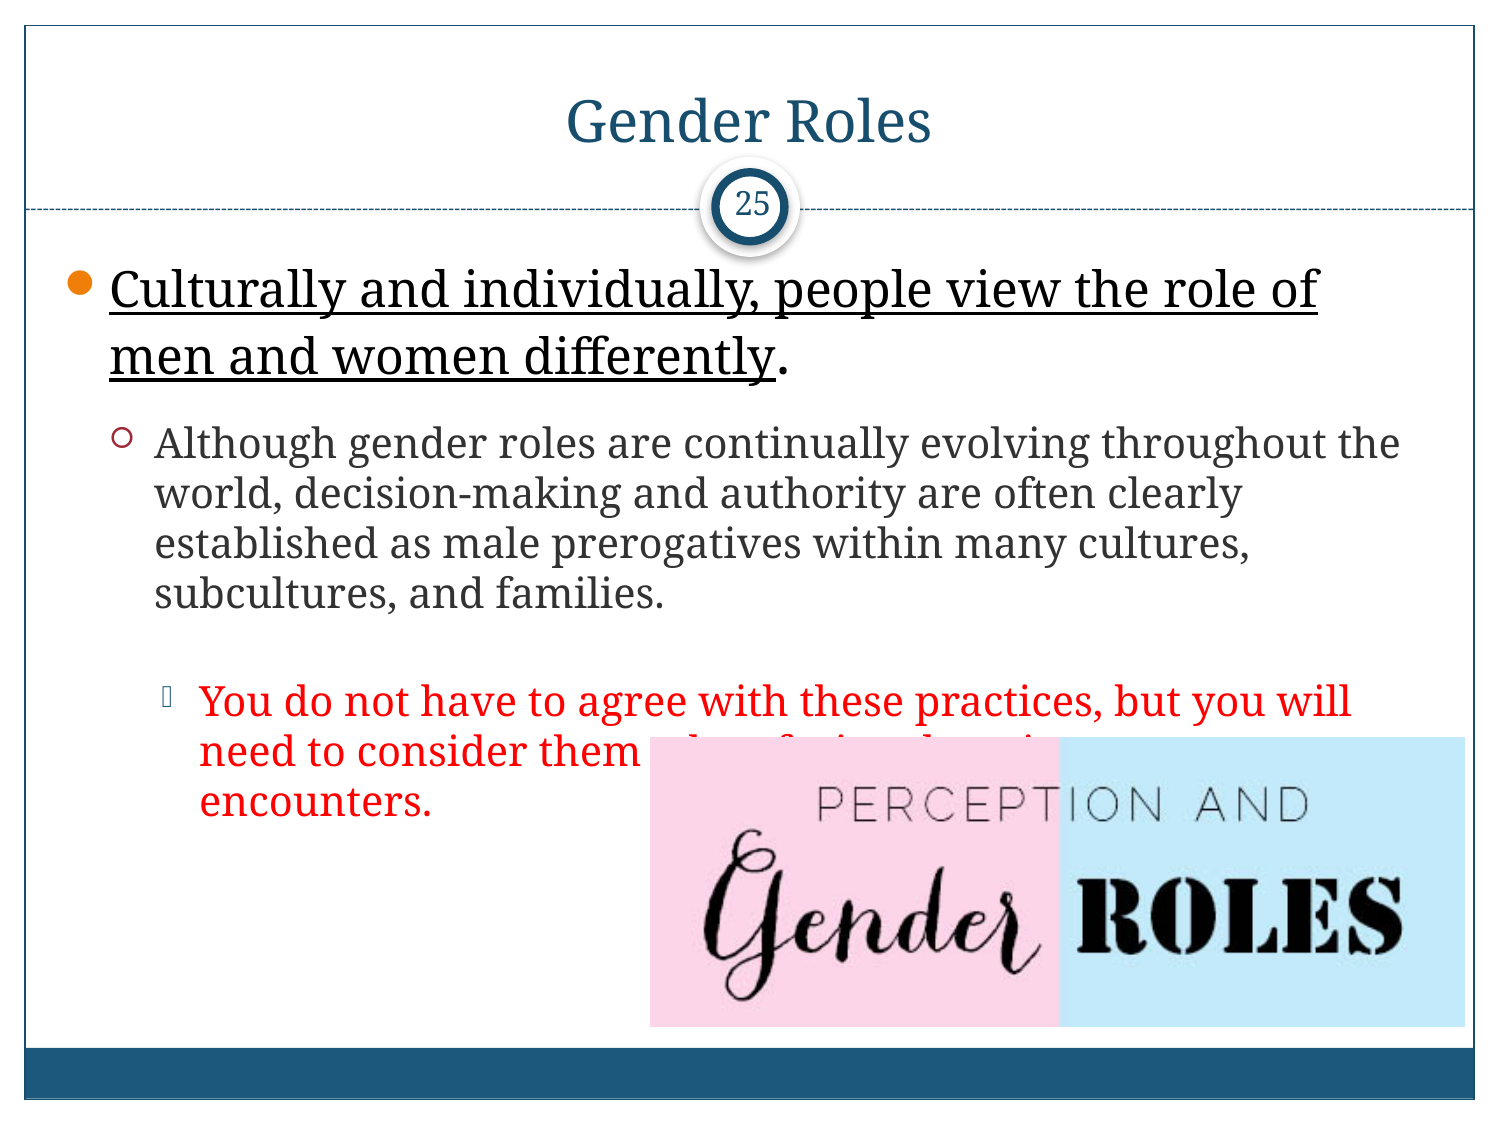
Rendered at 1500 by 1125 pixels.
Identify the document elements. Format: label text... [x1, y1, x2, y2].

list Culturally and individually, people view the role of men and women differently. Although gender roles are continually evolving throughout the world, decision-making and authority are often clearly established as male prerogatives within many cultures, subcultures, and families. You do not have to agree with these practices, but you will need to consider them when facing them in some customer encounters. [49, 250, 1445, 1001]
picture [649, 737, 1465, 1027]
slide_number 25 [715, 168, 791, 241]
title Gender Roles [49, 37, 1450, 162]
